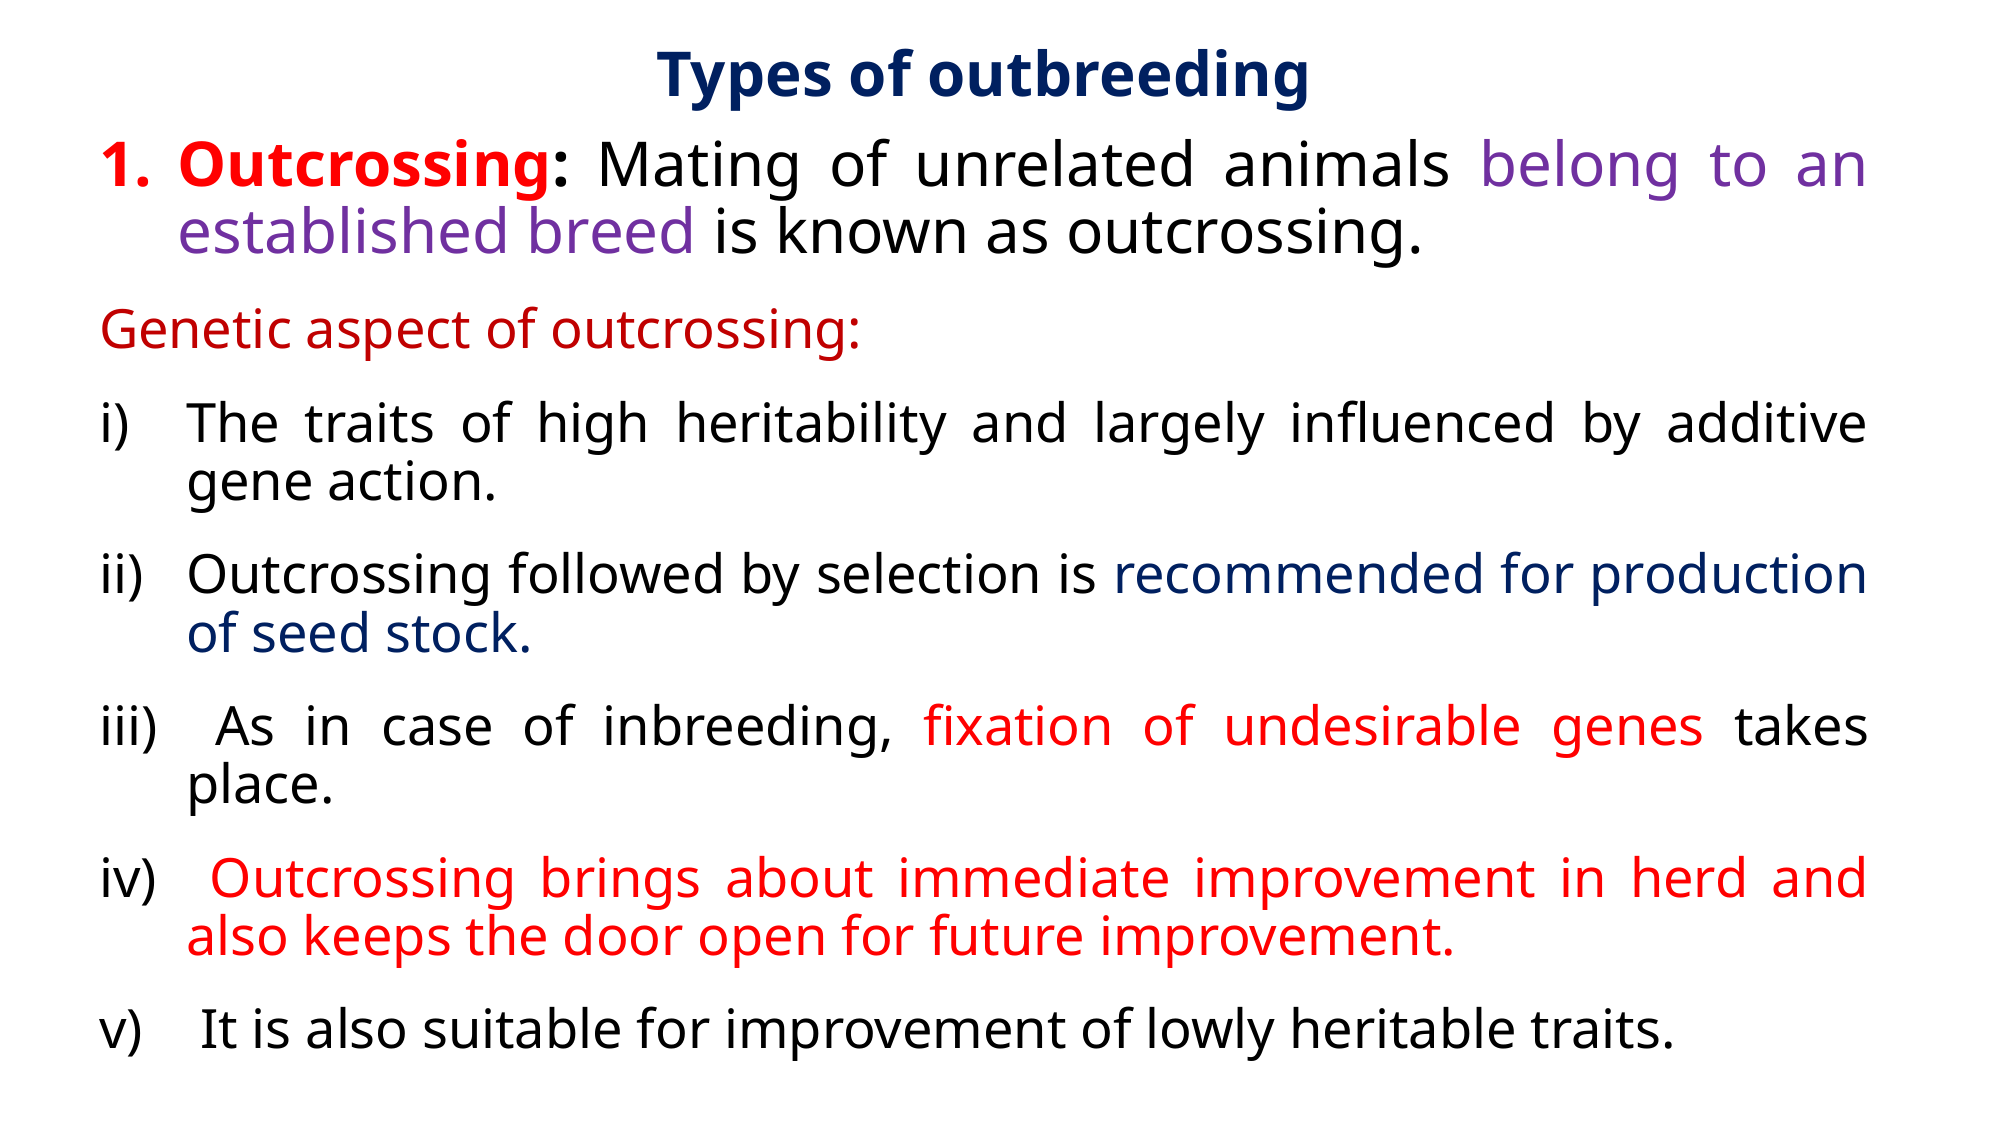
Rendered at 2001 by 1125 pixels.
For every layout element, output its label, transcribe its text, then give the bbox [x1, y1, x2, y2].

list Types of outbreeding Outcrossing: Mating of unrelated animals belong to an established breed is known as outcrossing. Genetic aspect of outcrossing: The traits of high heritability and largely influenced by additive gene action. Outcrossing followed by selection is recommended for production of seed stock. As in case of inbreeding, fixation of undesirable genes takes place. Outcrossing brings about immediate improvement in herd and also keeps the door open for future improvement. It is also suitable for improvement of lowly heritable traits. [84, 35, 1885, 1072]
